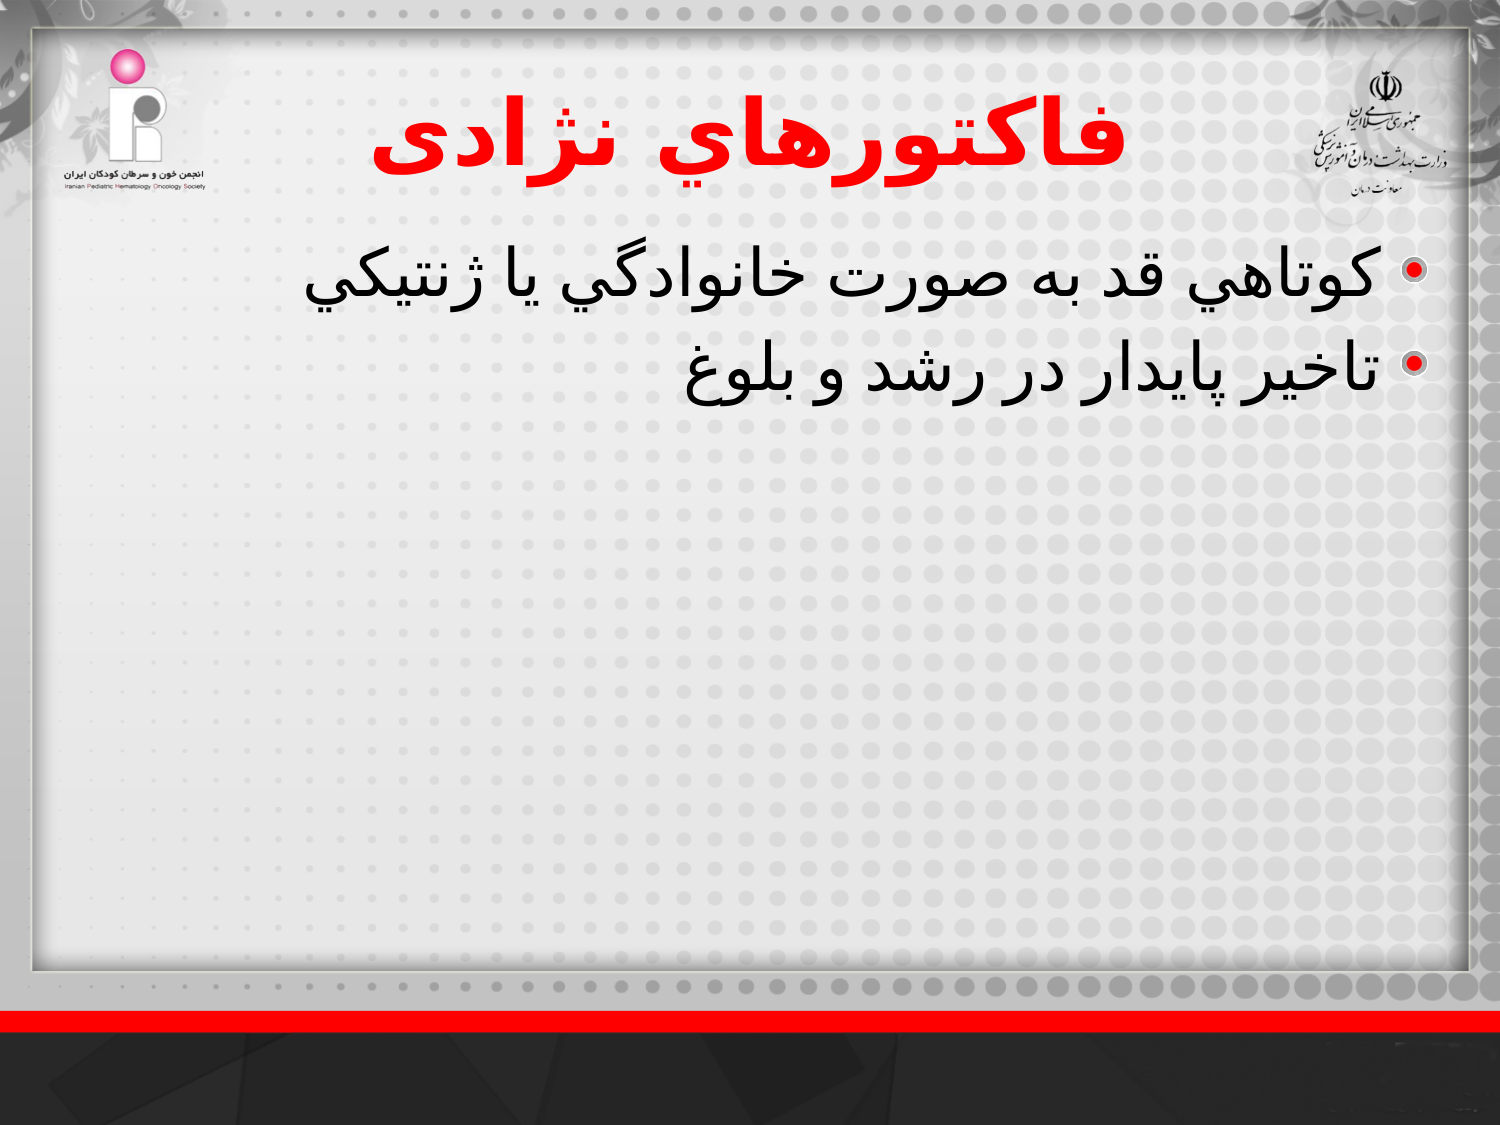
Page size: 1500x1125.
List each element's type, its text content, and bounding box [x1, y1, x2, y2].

picture [0, 0, 1500, 1125]
list كوتاهي قد به صورت خانوادگي يا ژنتيكي تاخير پايدار در رشد و بلوغ [46, 222, 1454, 961]
title فاكتورهاي نژادی [46, 46, 1454, 211]
